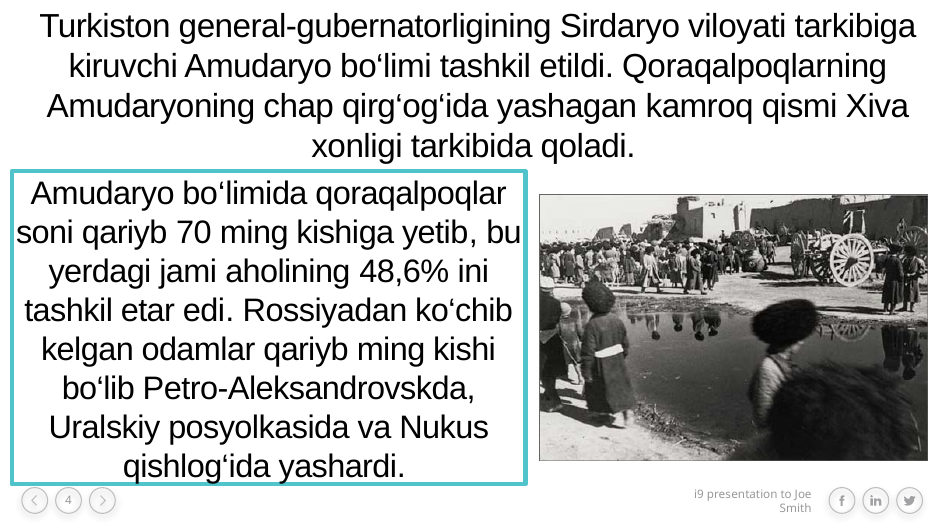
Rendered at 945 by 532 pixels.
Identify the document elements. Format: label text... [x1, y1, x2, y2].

title Turkiston general-gubernatorligining Sirdaryo viloyati tarkibiga kiruvchi Amudaryo bo‘limi tashkil etildi. Qoraqalpoqlarning Amudaryoning chap qirg‘og‘ida yashagan kamroq qismi Xiva xonligi tarkibida qoladi. [23, 0, 934, 168]
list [539, 194, 928, 462]
text_box Amudaryo bo‘limida qoraqalpoqlar soni qariyb 70 ming kishiga yetib, bu yerdagi jami aholining 48,6% ini tashkil etar edi. Rossiyadan ko‘chib kelgan odamlar qariyb ming kishi bo‘lib Petro-Aleksandrovskda, Uralskiy posyolkasida va Nukus qishlog‘ida yashardi. [10, 169, 528, 486]
